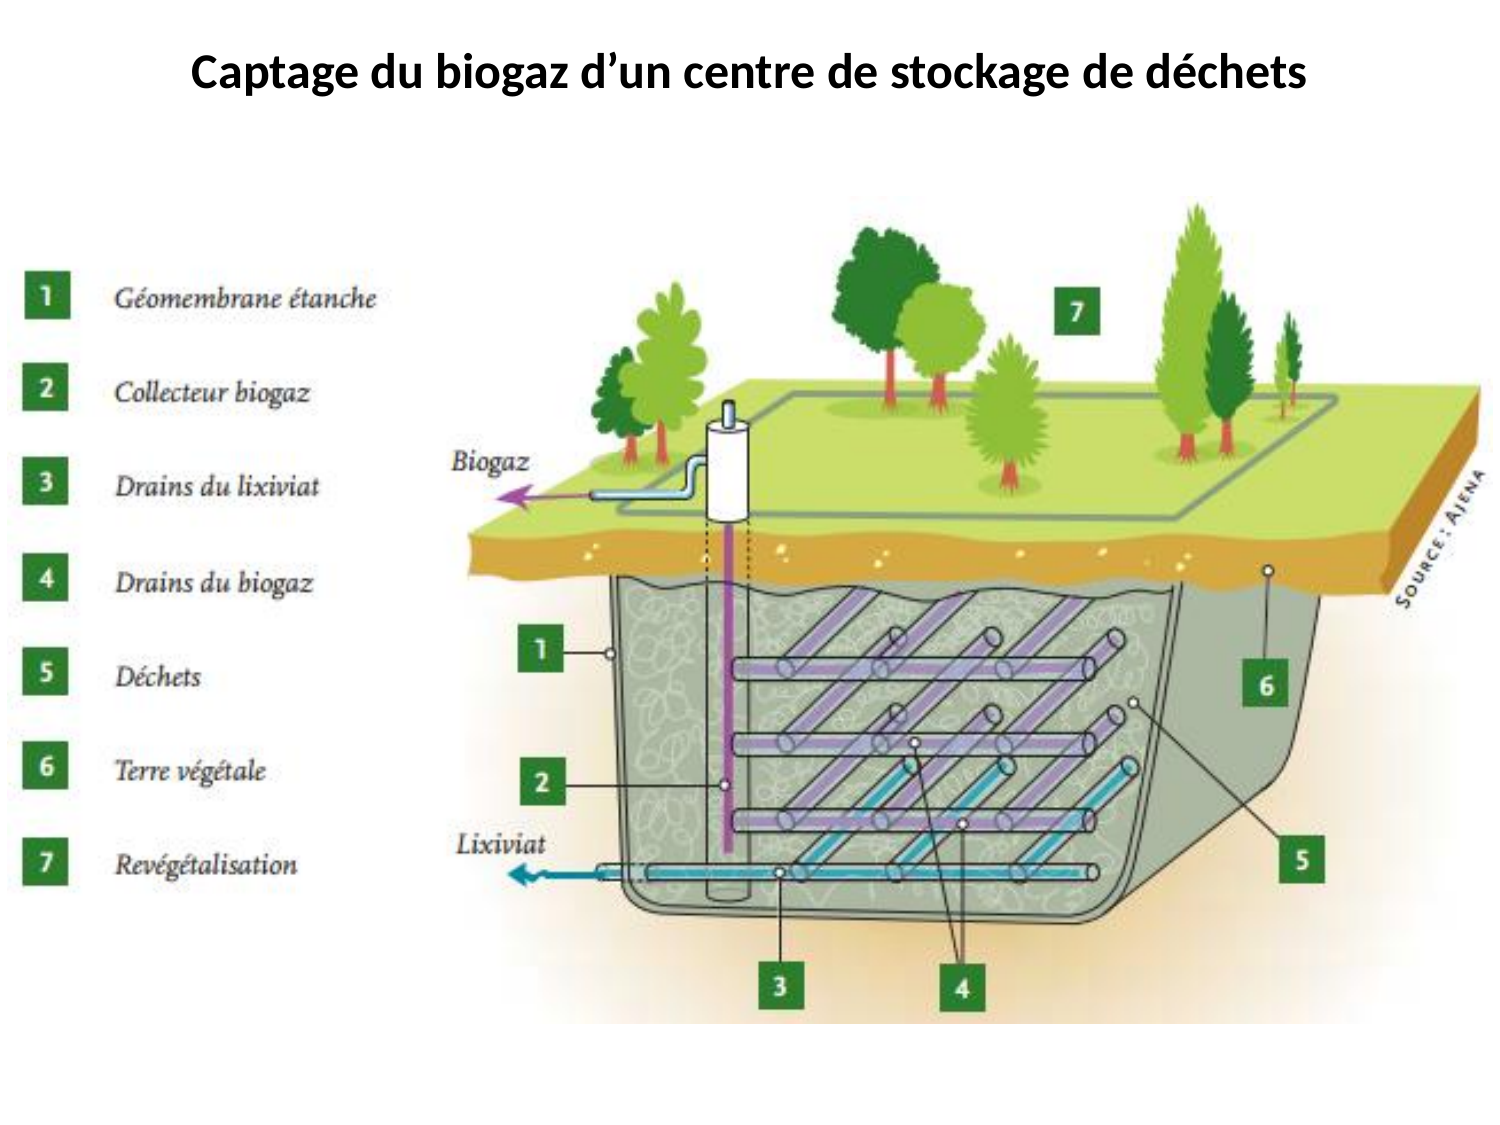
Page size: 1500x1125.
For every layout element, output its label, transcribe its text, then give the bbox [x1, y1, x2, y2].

picture [7, 195, 1493, 1024]
text_box Captage du biogaz d’un centre de stockage de déchets [88, 30, 1412, 106]
